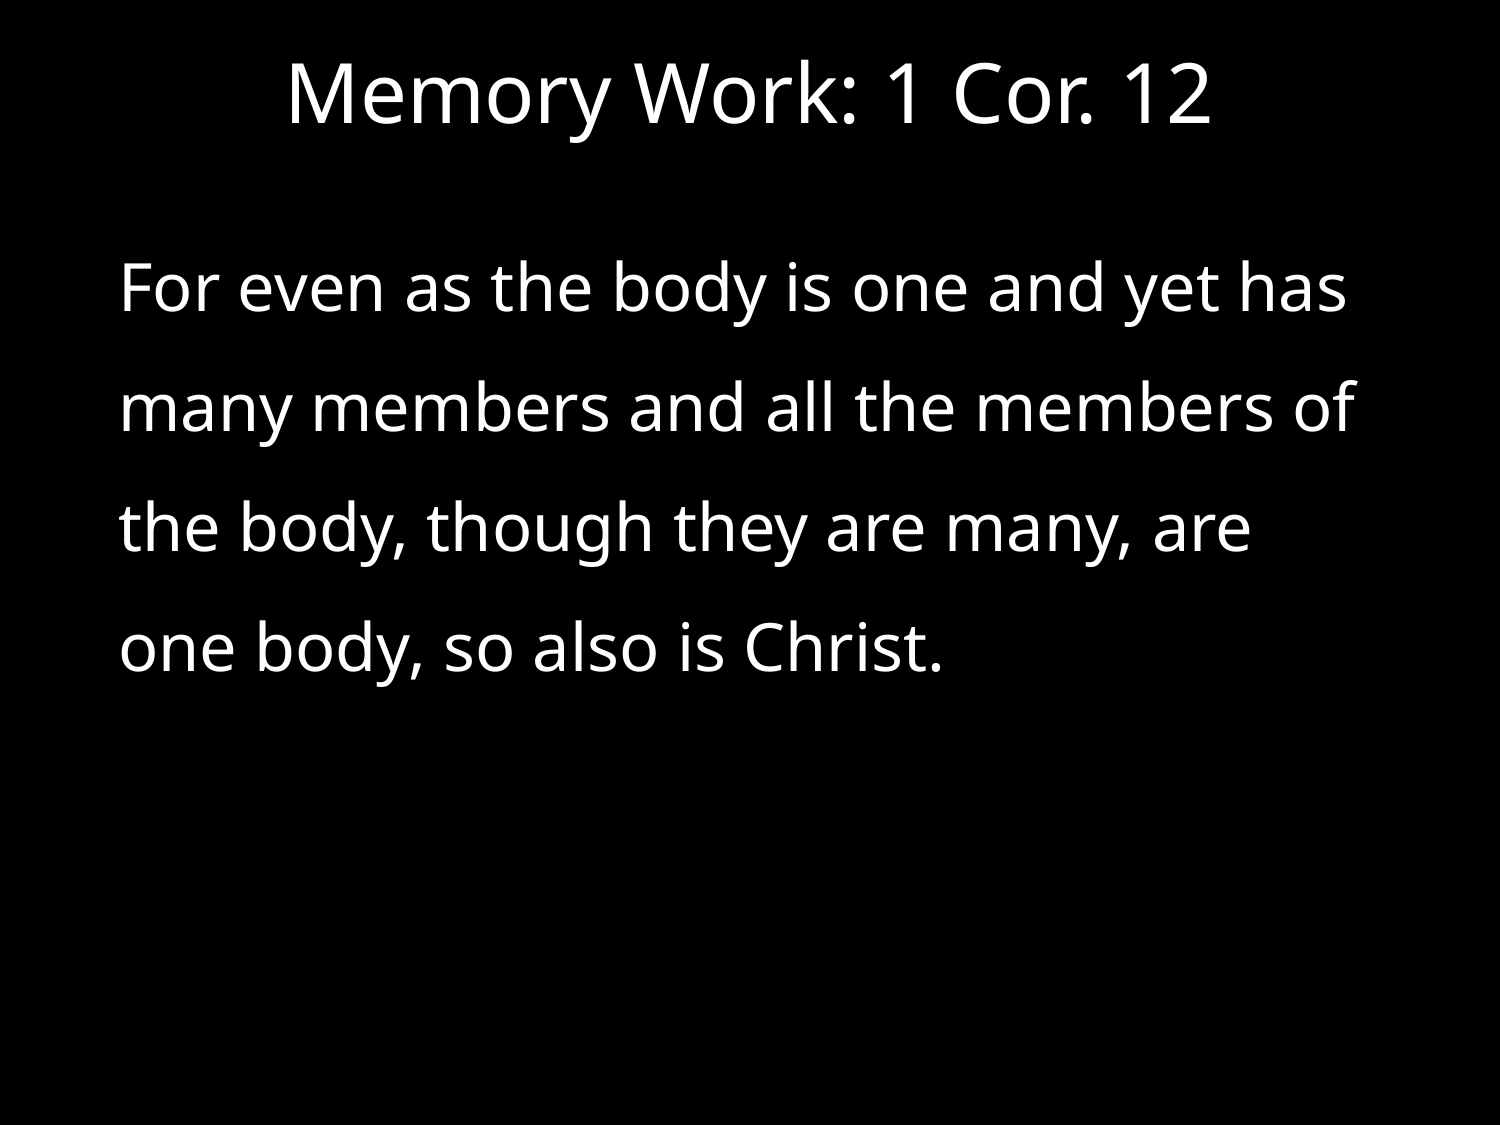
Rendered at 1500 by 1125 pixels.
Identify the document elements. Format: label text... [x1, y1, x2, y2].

list For even as the body is one and yet has many members and all the members of the body, though they are many, are one body, so also is Christ. [103, 197, 1397, 1058]
title Memory Work: 1 Cor. 12 [103, 36, 1397, 156]
